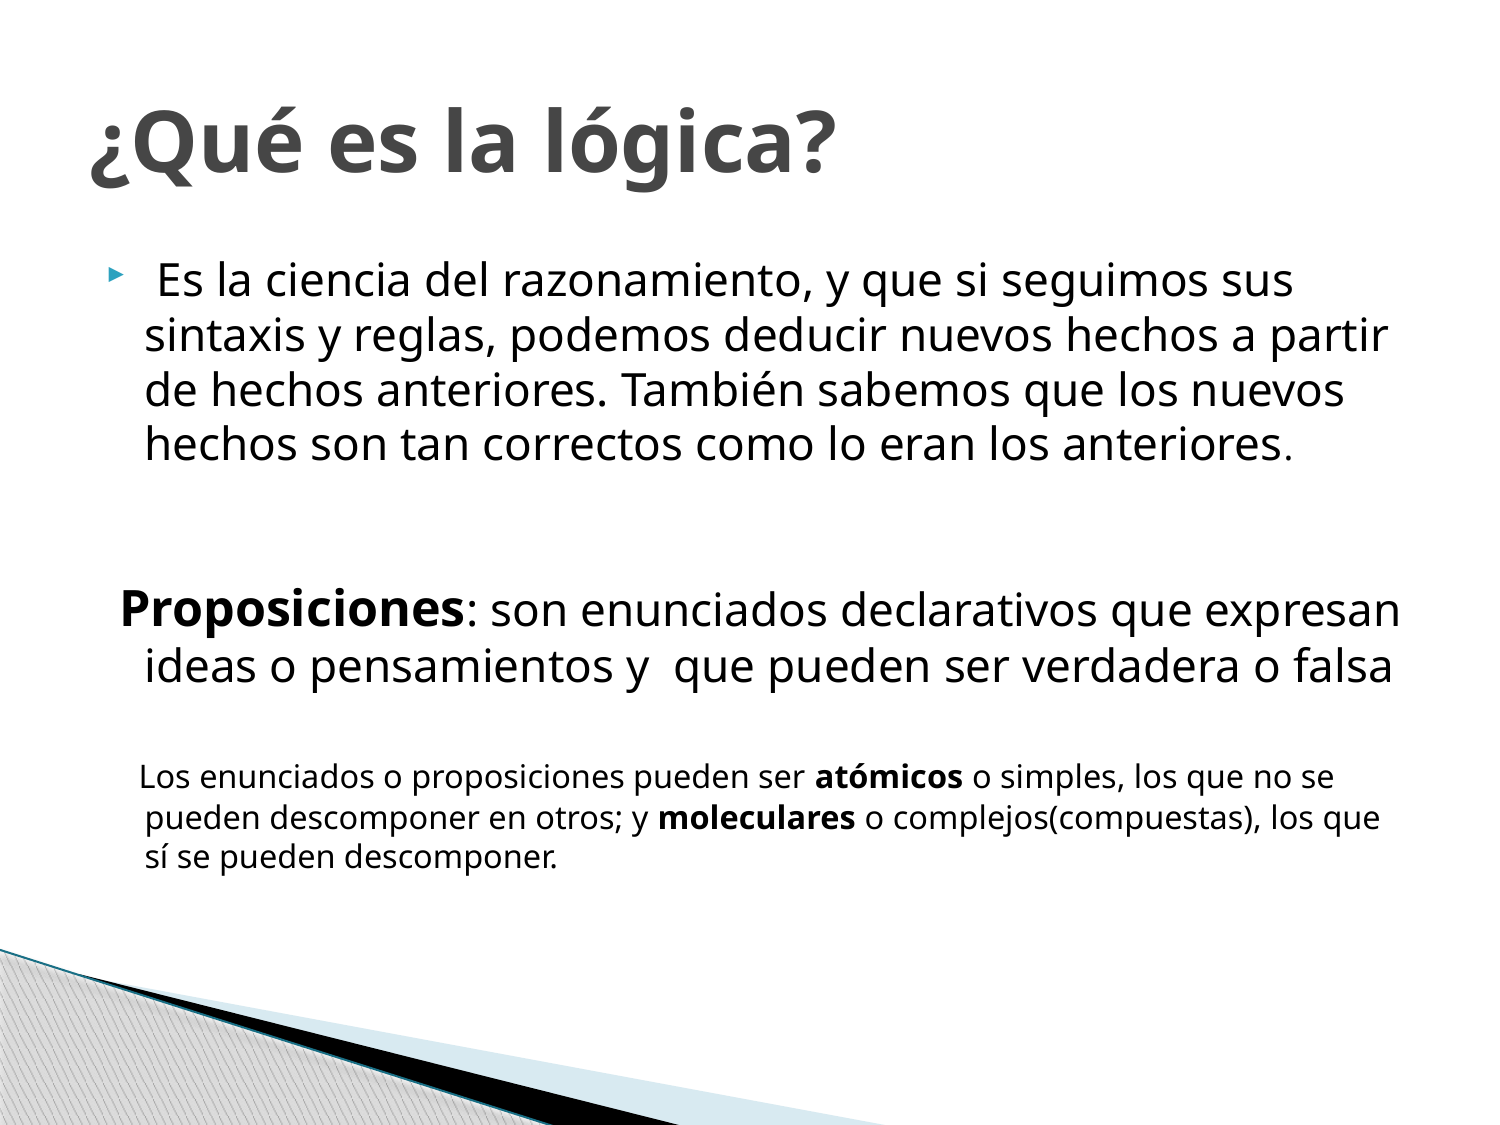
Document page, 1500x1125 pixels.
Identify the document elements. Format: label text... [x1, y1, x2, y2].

list Es la ciencia del razonamiento, y que si seguimos sus sintaxis y reglas, podemos deducir nuevos hechos a partir de hechos anteriores. También sabemos que los nuevos hechos son tan correctos como lo eran los anteriores. Proposiciones: son enunciados declarativos que expresan ideas o pensamientos y que pueden ser verdadera o falsa Los enunciados o proposiciones pueden ser atómicos o simples, los que no se pueden descomponer en otros; y moleculares o complejos(compuestas), los que sí se pueden descomponer. [75, 243, 1425, 986]
title ¿Qué es la lógica? [75, 45, 1425, 233]
